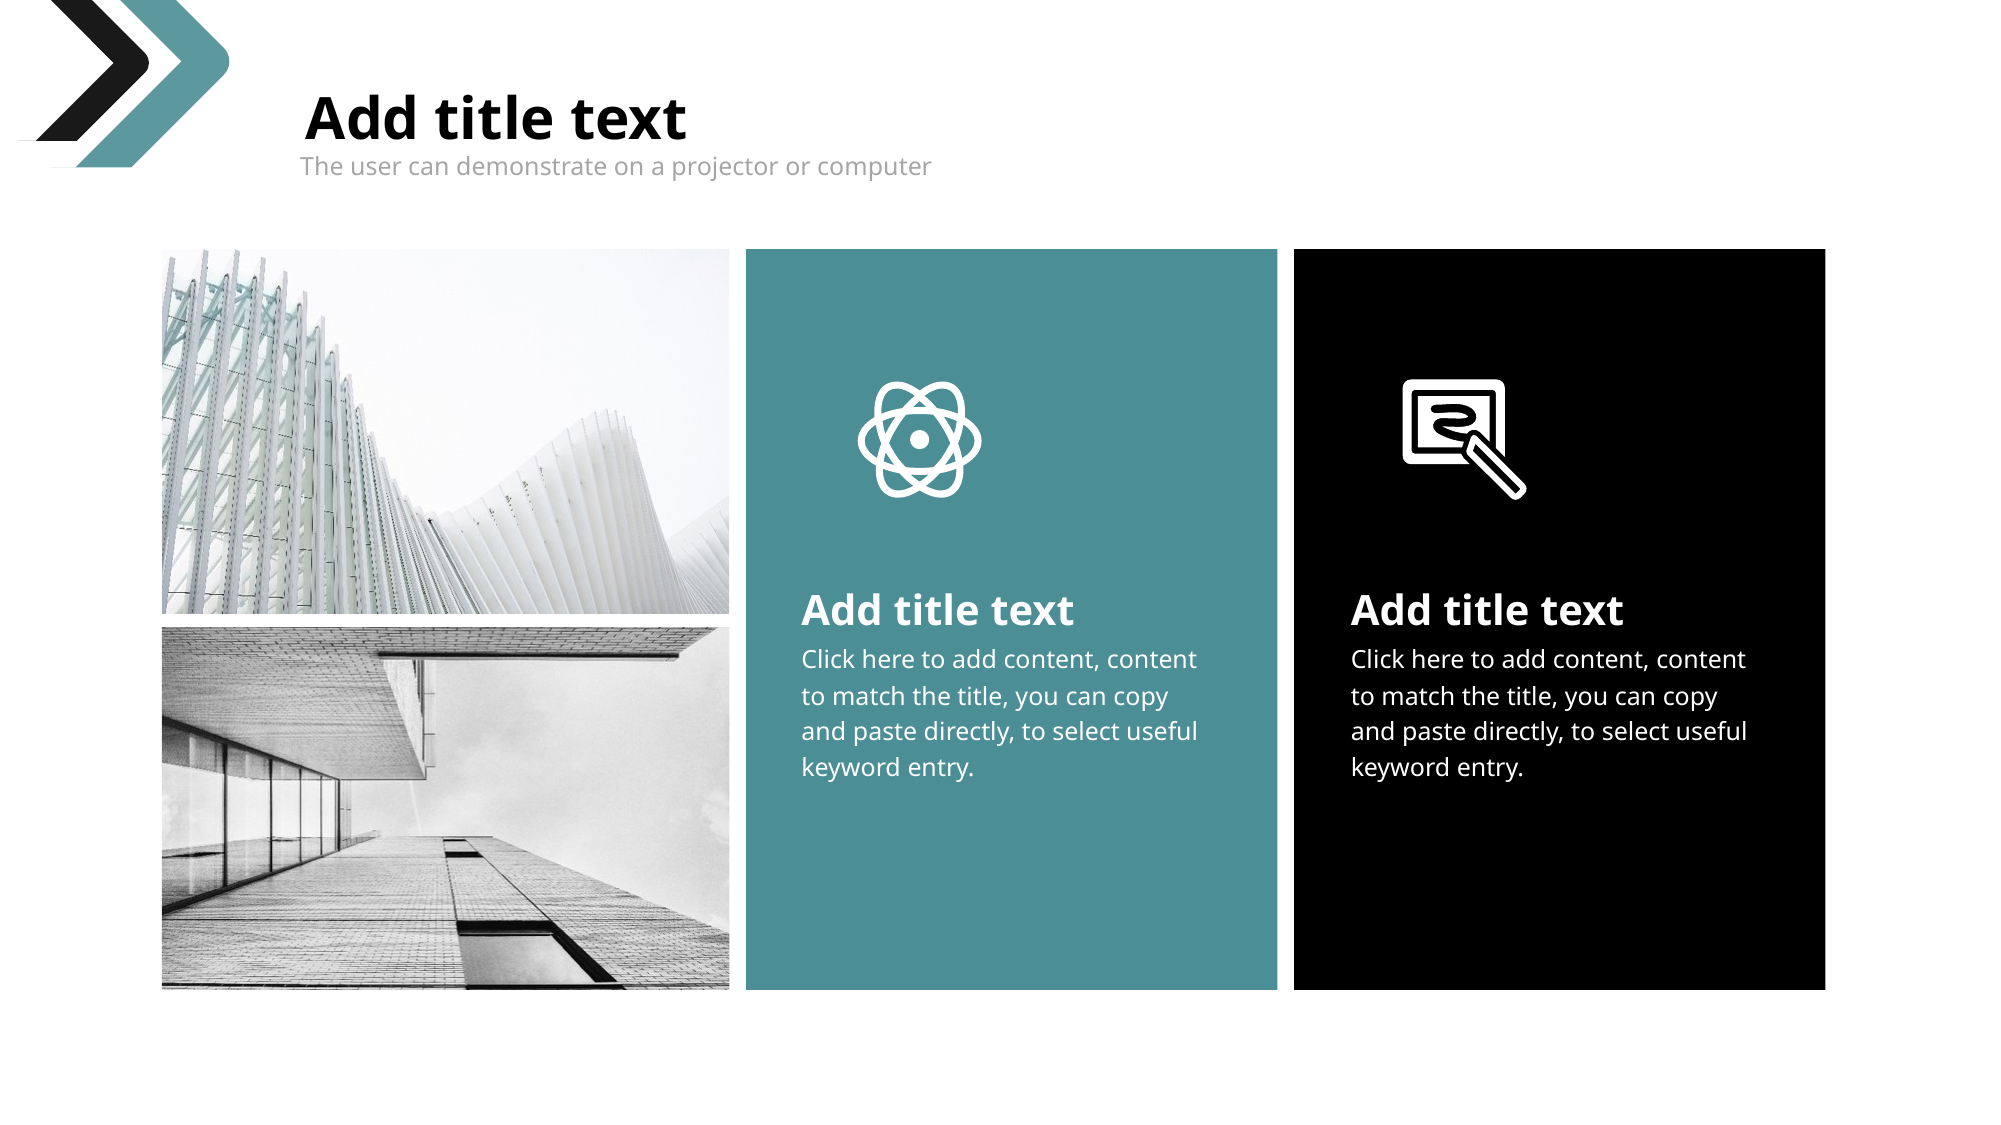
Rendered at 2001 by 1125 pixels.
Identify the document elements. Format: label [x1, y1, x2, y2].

text_box [51, 0, 231, 169]
text_box [856, 380, 983, 499]
text_box [1465, 433, 1528, 501]
text_box [1401, 378, 1506, 466]
text_box [786, 566, 1235, 789]
text_box [285, 73, 1116, 189]
text_box [745, 248, 1278, 991]
picture [161, 627, 730, 990]
picture [161, 249, 730, 614]
text_box [1336, 566, 1784, 789]
text_box [17, 0, 151, 142]
text_box [1293, 248, 1826, 991]
